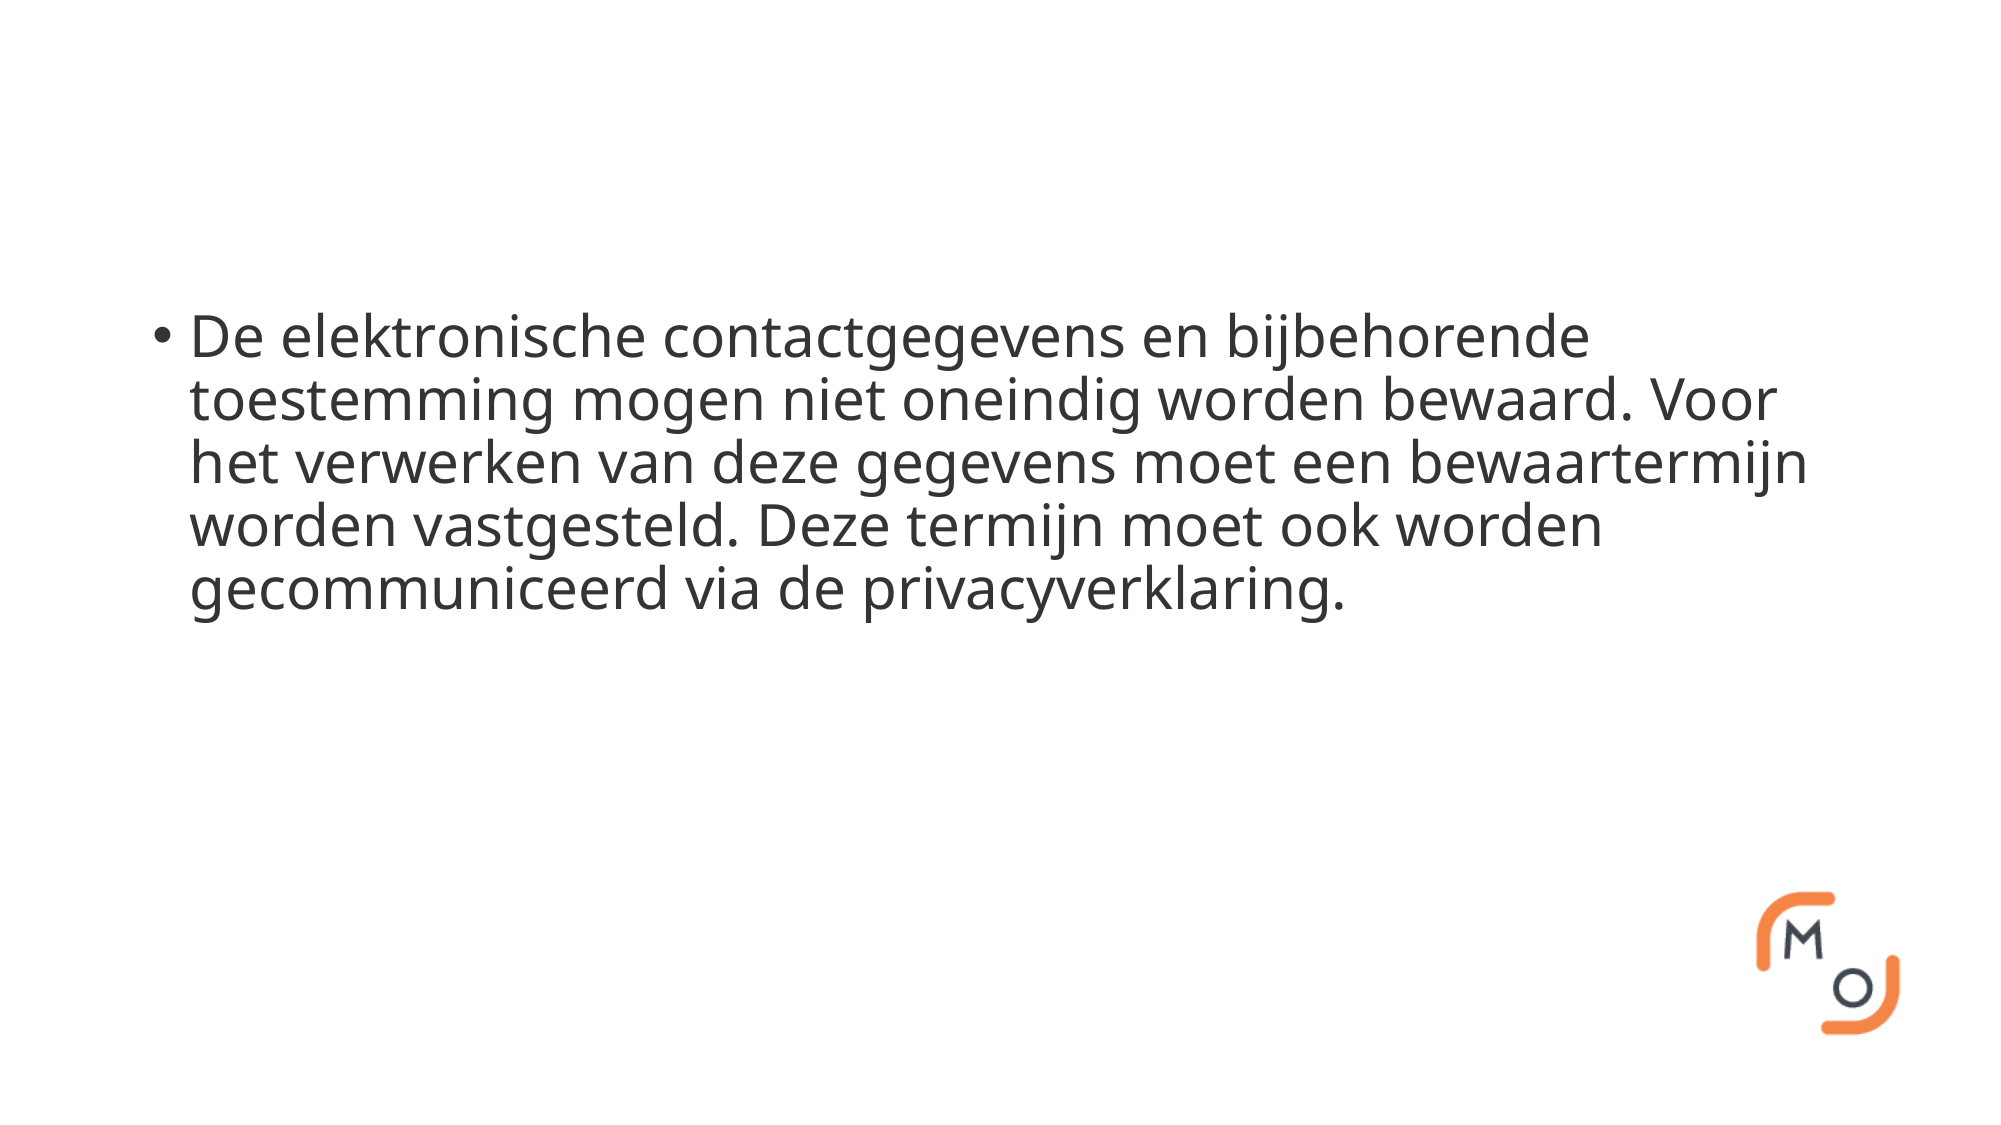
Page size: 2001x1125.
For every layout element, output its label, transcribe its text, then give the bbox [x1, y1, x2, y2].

list De elektronische contactgegevens en bijbehorende toestemming mogen niet oneindig worden bewaard. Voor het verwerken van deze gegevens moet een bewaartermijn worden vastgesteld. Deze termijn moet ook worden gecommuniceerd via de privacyverklaring. [137, 299, 1863, 1014]
picture [1756, 891, 1901, 1036]
